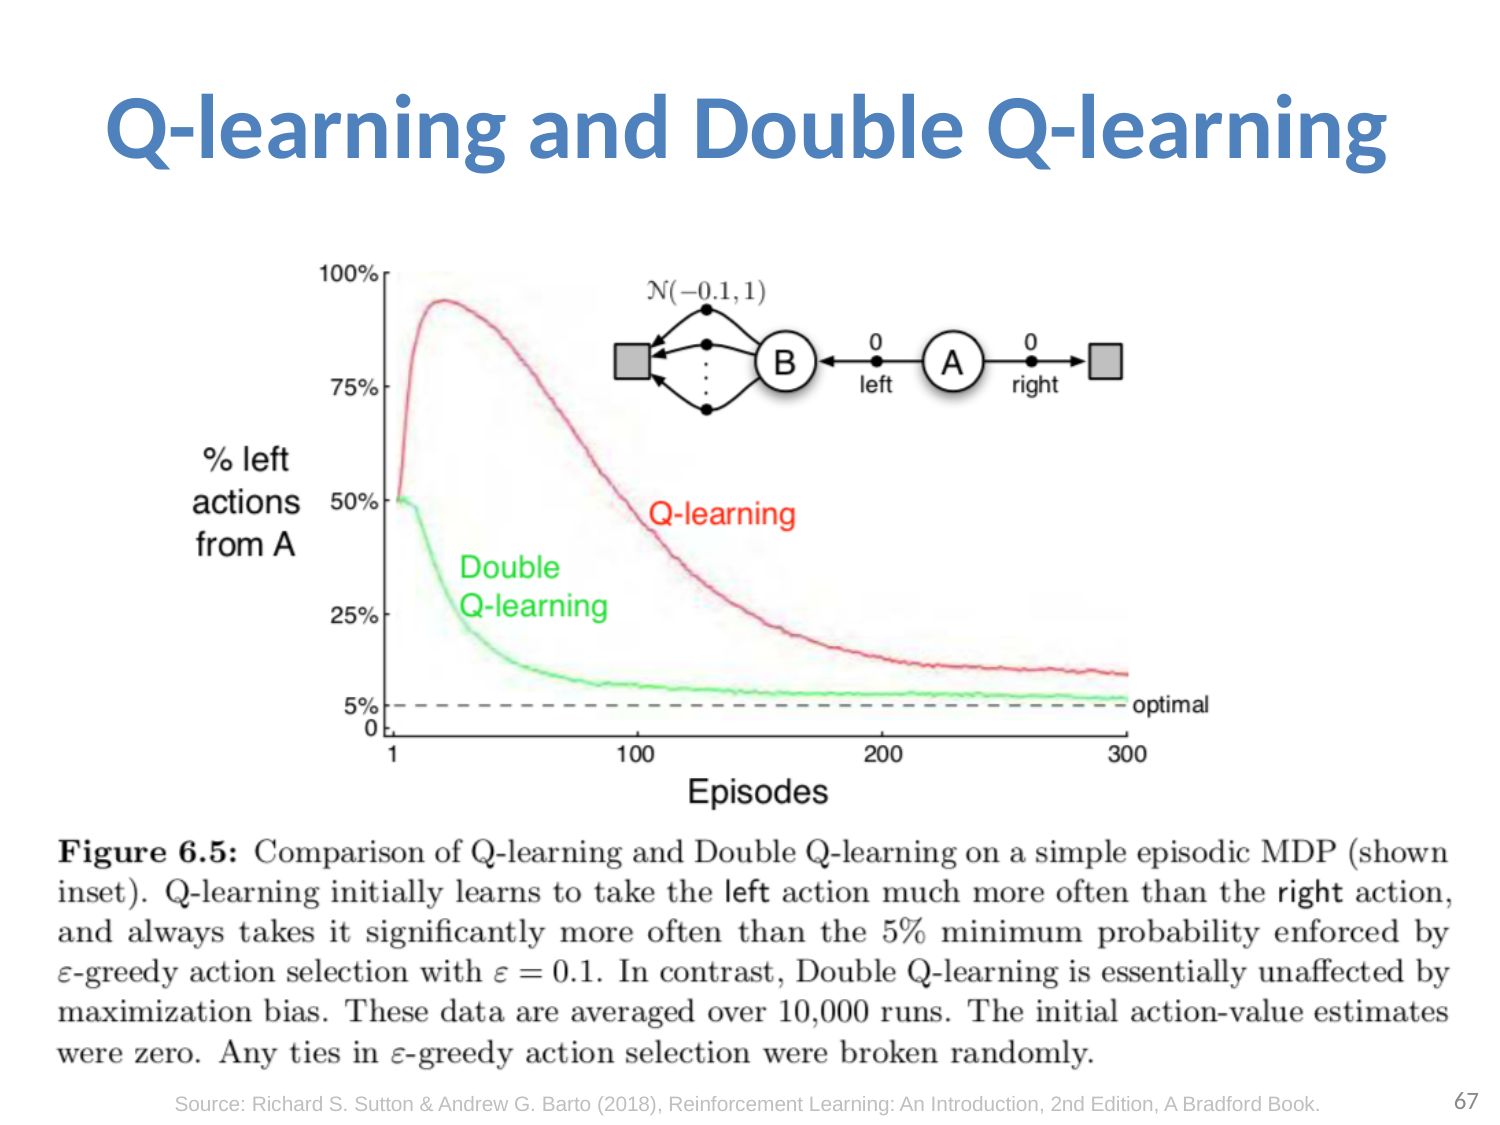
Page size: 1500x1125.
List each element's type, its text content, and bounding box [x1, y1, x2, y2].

title Q-learning and Double Q-learning [72, 20, 1423, 224]
text_box Source: Richard S. Sutton & Andrew G. Barto (2018), Reinforcement Learning: An Introduction, 2nd Edition, A Bradford Book. [72, 1083, 1423, 1124]
picture [48, 240, 1459, 1075]
slide_number 67 [1144, 1069, 1495, 1125]
